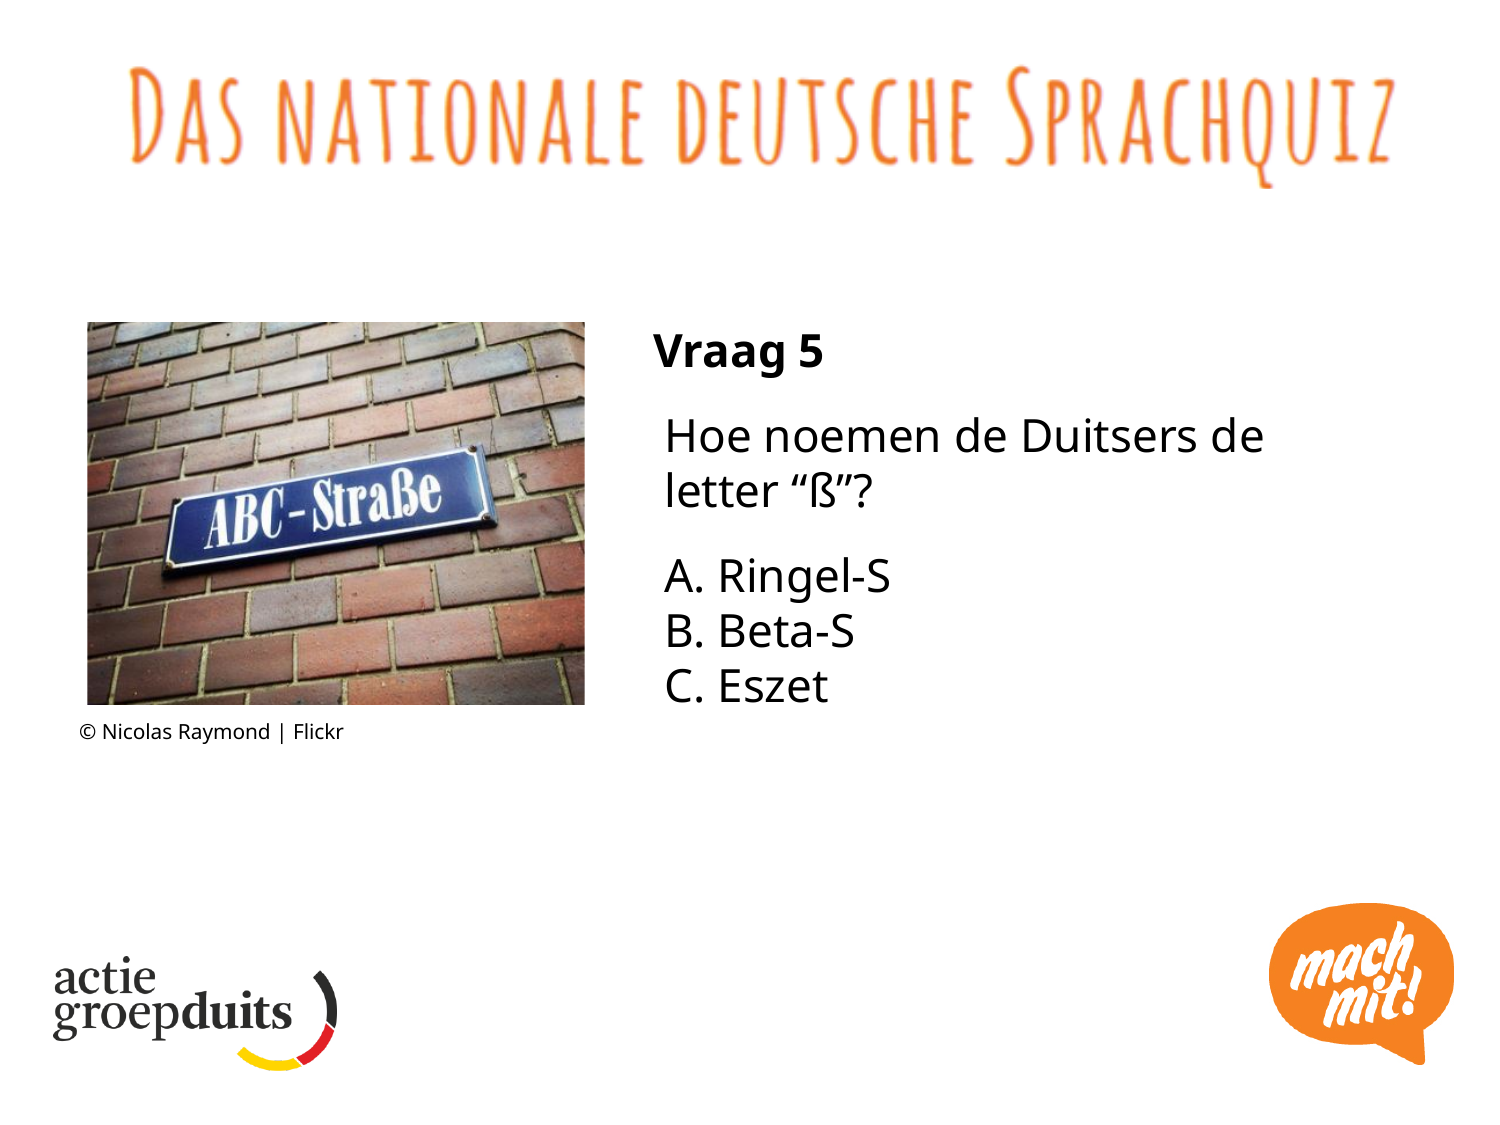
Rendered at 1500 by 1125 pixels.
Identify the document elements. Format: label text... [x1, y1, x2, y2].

picture [68, 39, 1452, 189]
text_box © Nicolas Raymond | Flickr [64, 711, 359, 751]
text_box Vraag 5 [638, 314, 841, 385]
picture [1269, 902, 1455, 1066]
text_box Hoe noemen de Duitsers de letter “ß”? [649, 399, 1400, 524]
text_box A. Ringel-S B. Beta-S C. Eszet [649, 538, 1400, 719]
picture [87, 322, 585, 705]
picture [52, 955, 337, 1071]
